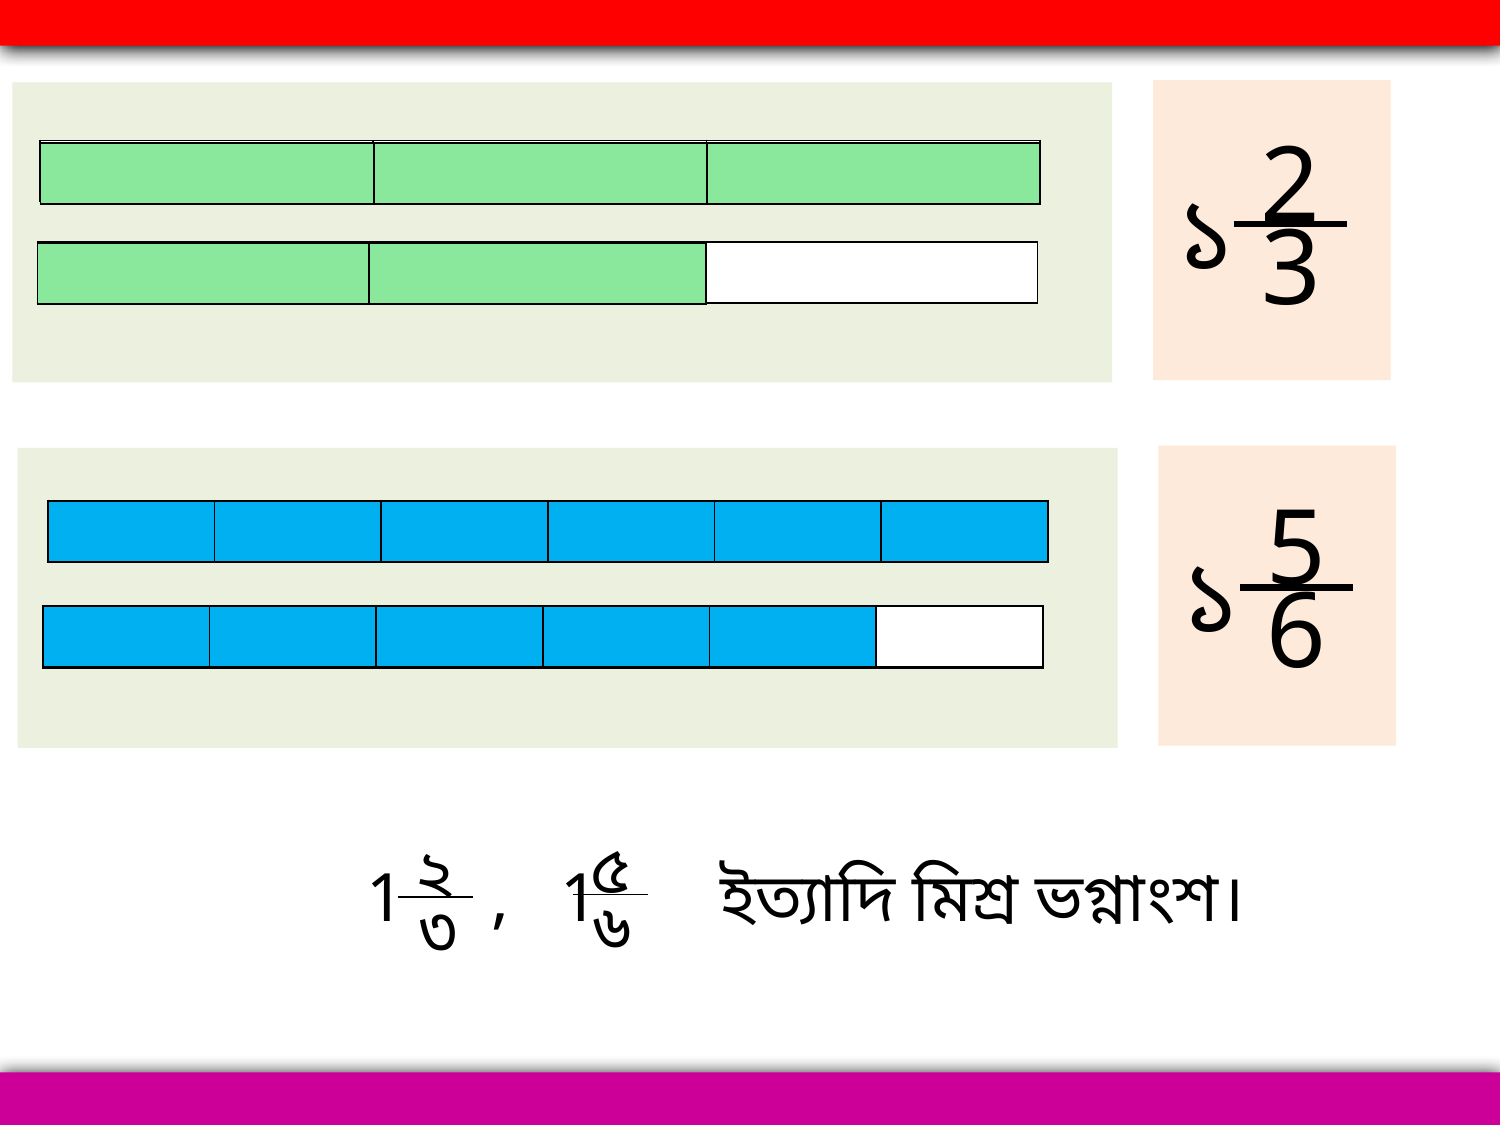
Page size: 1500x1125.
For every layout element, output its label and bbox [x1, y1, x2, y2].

table_header [708, 144, 1039, 203]
text_box [1156, 444, 1398, 748]
text_box [16, 446, 1120, 750]
table_header [882, 502, 1047, 561]
table_header [210, 607, 375, 666]
table_header [544, 607, 709, 666]
table_header [382, 502, 547, 561]
table_header [549, 502, 714, 561]
table_header [877, 607, 1042, 666]
table_header [715, 502, 880, 561]
table_header [710, 607, 875, 666]
table_header [38, 244, 368, 303]
text_box [162, 819, 1301, 976]
text_box [0, 0, 1500, 48]
table_header [370, 244, 705, 303]
table_header [375, 144, 706, 203]
table_header [377, 607, 542, 666]
text_box [0, 1070, 1500, 1125]
text_box [1154, 109, 1385, 335]
table_header [41, 144, 373, 203]
text_box [10, 80, 1114, 384]
text_box [1151, 78, 1393, 382]
table_header [215, 502, 380, 561]
text_box [1160, 473, 1391, 698]
table_header [44, 607, 209, 666]
table_header [49, 502, 214, 561]
table_header [707, 243, 1037, 302]
